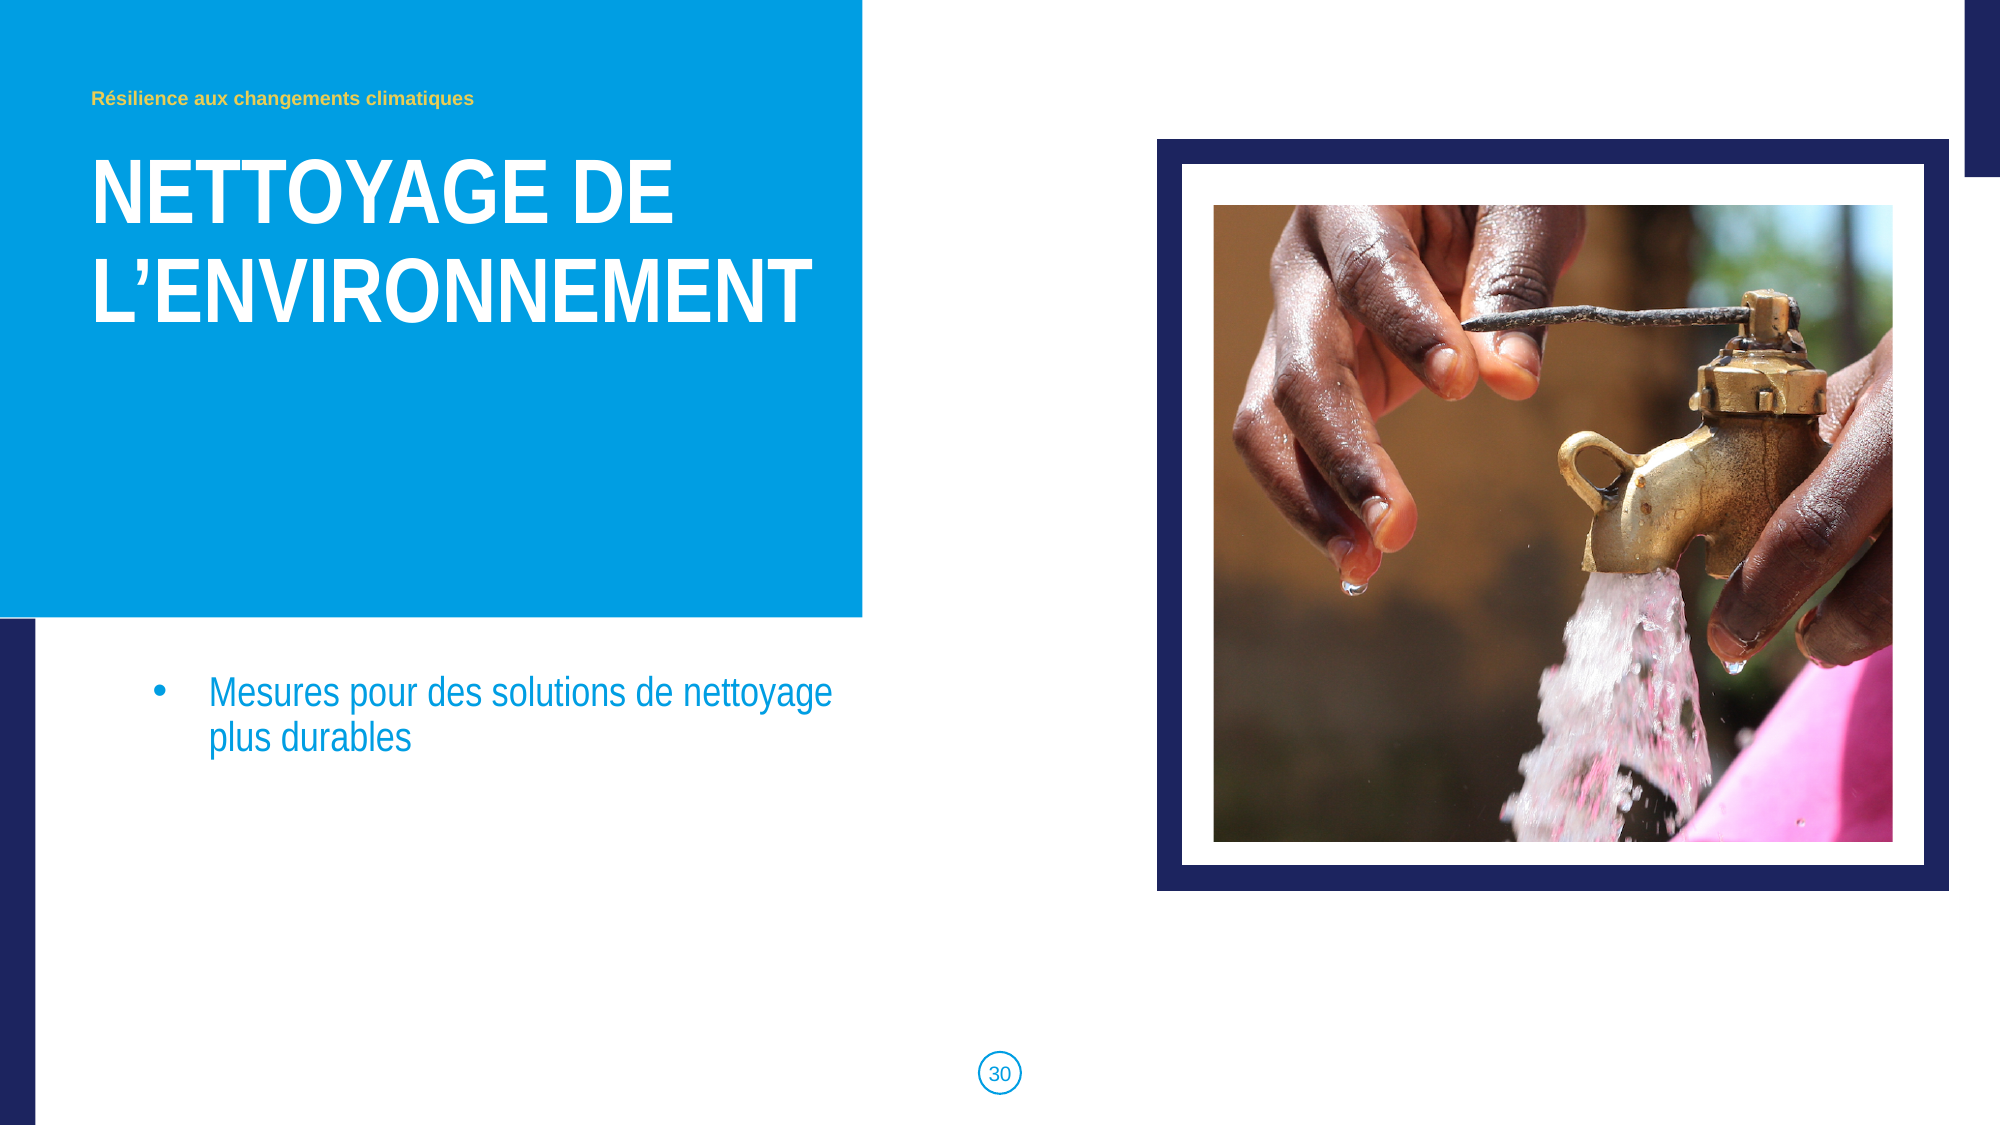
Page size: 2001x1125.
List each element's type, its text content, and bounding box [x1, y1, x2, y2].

slide_number 30 [0, 1042, 2000, 1103]
title NETTOYAGE DE L’ENVIRONNEMENT [76, 137, 842, 586]
text_box [1158, 140, 1949, 890]
list Résilience aux changements climatiques [76, 80, 752, 118]
list Mesures pour des solutions de nettoyage plus durables [137, 662, 863, 1021]
picture [1213, 205, 1893, 842]
